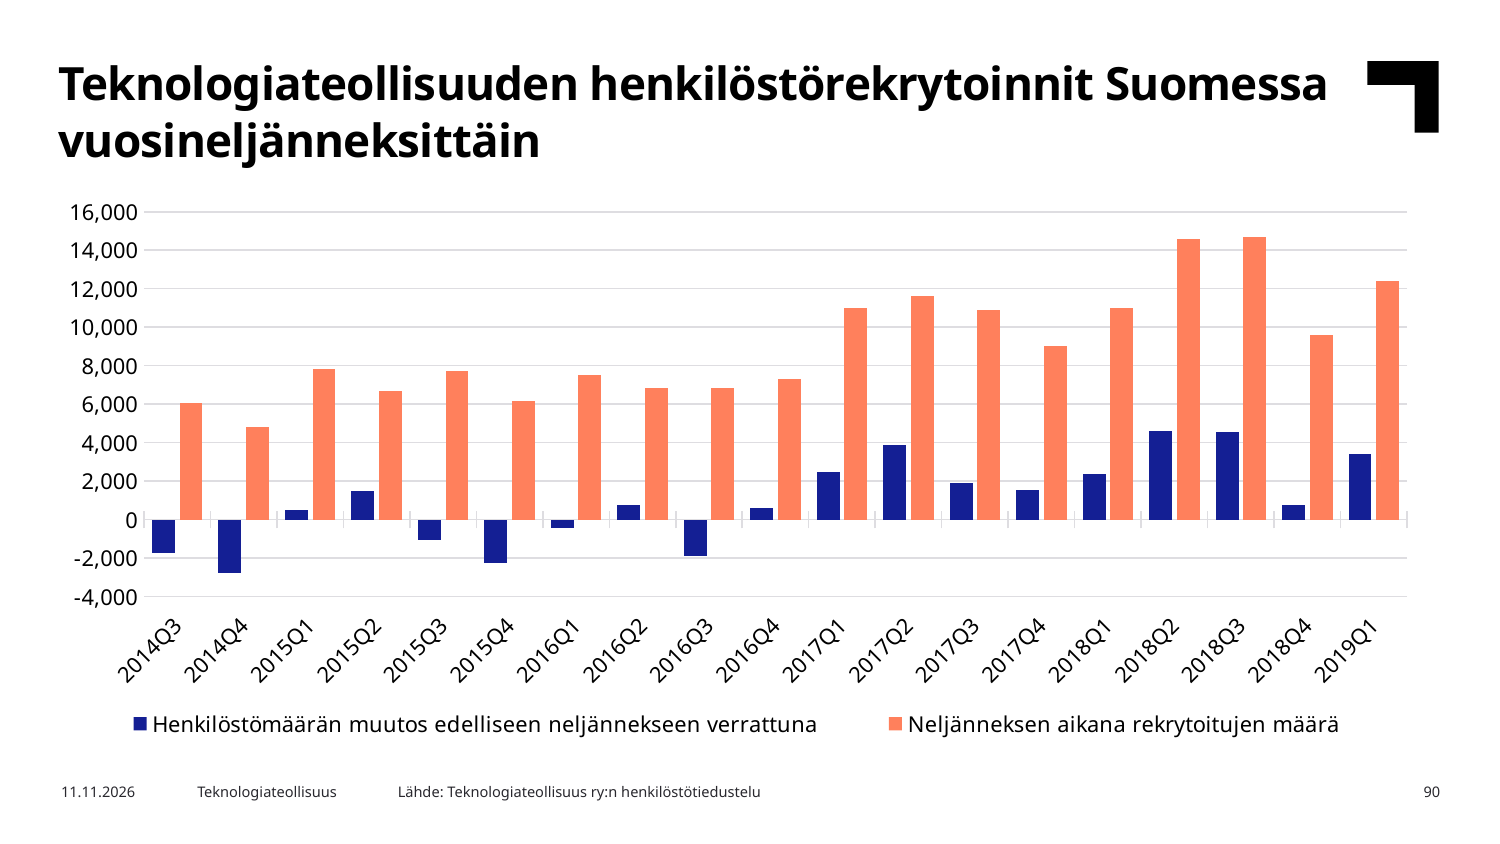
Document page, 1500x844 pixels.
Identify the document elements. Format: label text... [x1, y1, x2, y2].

footer Teknologiateollisuus [182, 775, 382, 803]
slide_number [46, 775, 182, 803]
list Lähde: Teknologiateollisuus ry:n henkilöstötiedustelu [382, 775, 871, 803]
chart [41, 185, 1436, 753]
slide_number 90 [1313, 775, 1456, 803]
list Teknologiateollisuuden henkilöstörekrytoinnit Suomessa vuosineljänneksittäin [41, 46, 1353, 178]
